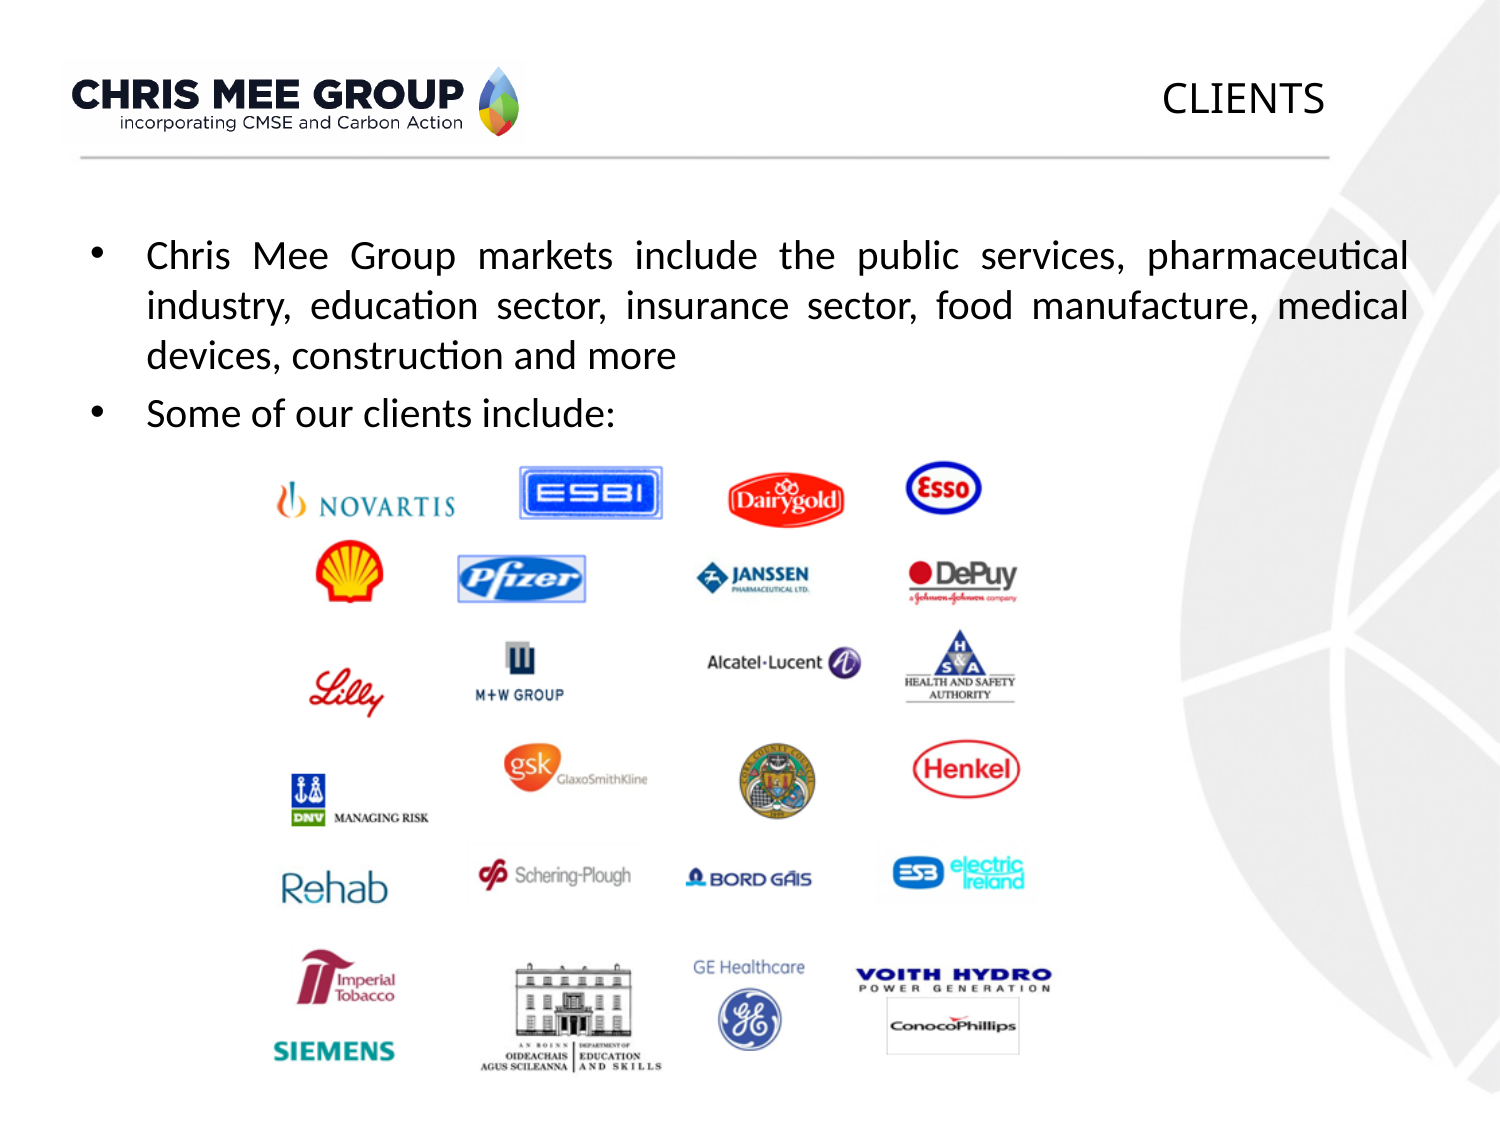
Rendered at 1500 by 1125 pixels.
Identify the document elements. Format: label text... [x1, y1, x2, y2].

picture [0, 0, 1500, 1125]
list Chris Mee Group markets include the public services, pharmaceutical industry, education sector, insurance sector, food manufacture, medical devices, construction and more Some of our clients include: [75, 219, 1425, 963]
title clients [537, 45, 1341, 149]
